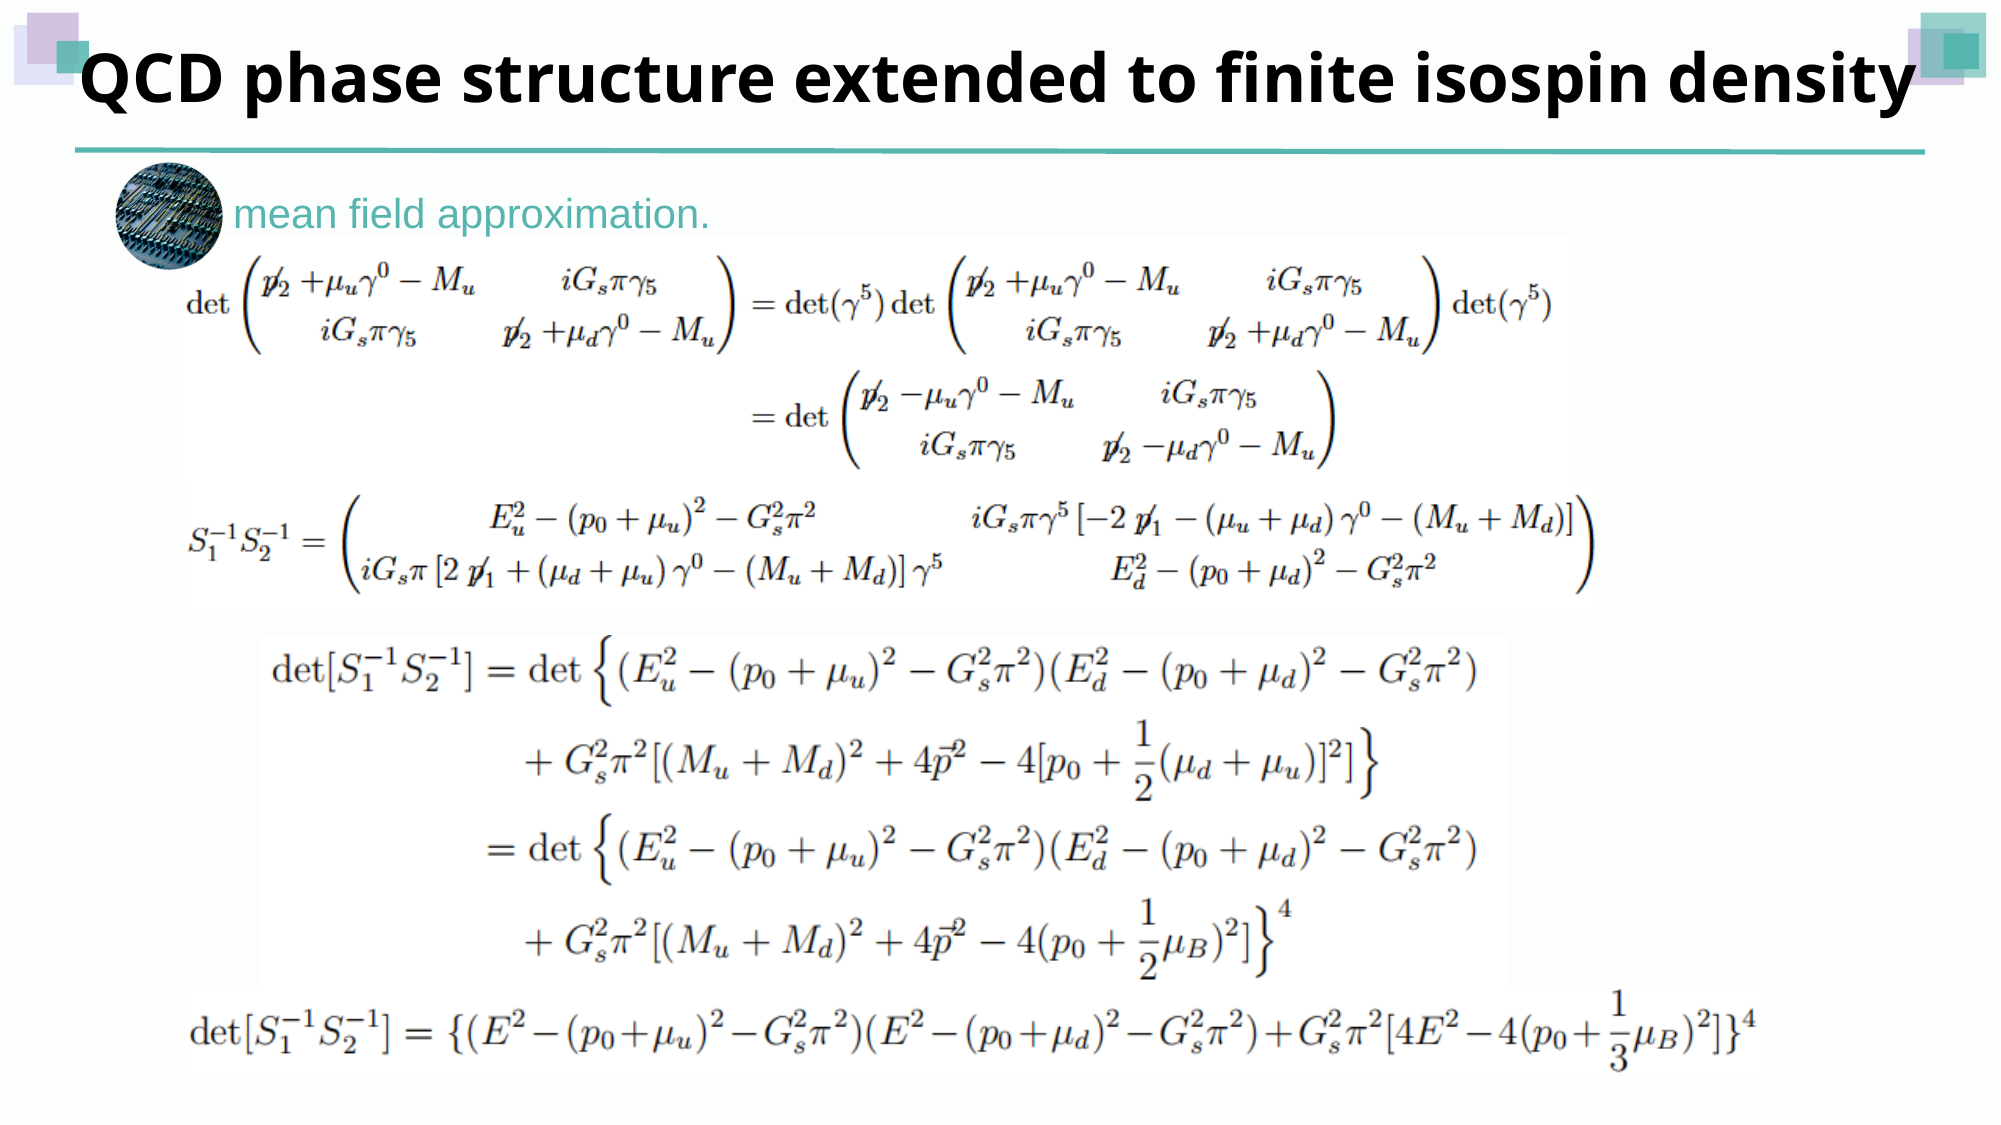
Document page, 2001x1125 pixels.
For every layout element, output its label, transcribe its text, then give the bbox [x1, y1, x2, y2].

picture [115, 162, 1598, 610]
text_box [74, 149, 1925, 153]
picture [185, 635, 1761, 1074]
text_box mean field approximation. [233, 168, 1242, 237]
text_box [13, 12, 90, 85]
text_box QCD phase structure extended to finite isospin density [78, 24, 1929, 125]
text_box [1907, 12, 1987, 85]
